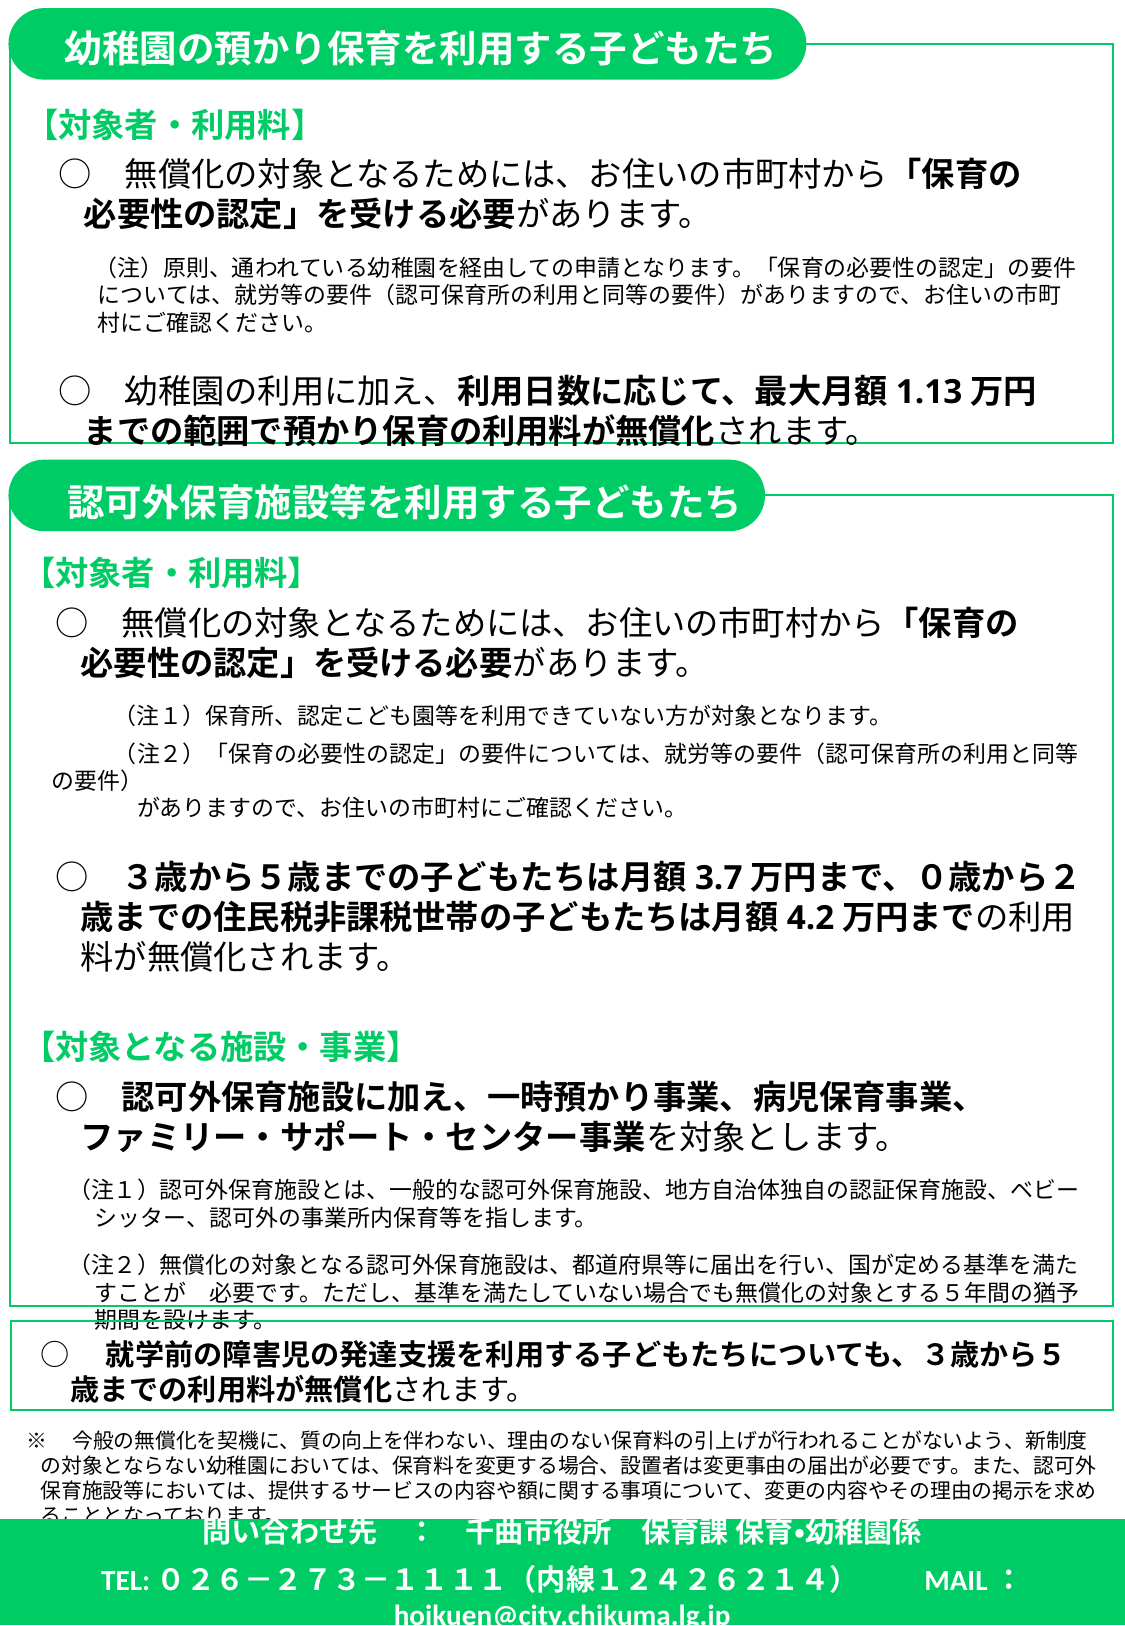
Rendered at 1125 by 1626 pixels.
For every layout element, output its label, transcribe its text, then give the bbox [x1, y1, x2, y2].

text_box 【対象者・利用料】 ○ 無償化の対象となるためには、お住いの市町村から「保育の 必要性の認定」を受ける必要があります。 （注）原則、通われている幼稚園を経由しての申請となります。「保育の必要性の認定」の要件については、就労等の要件（認可保育所の利用と同等の要件）がありますので、お住いの市町村にご確認ください。 ○ 幼稚園の利用に加え、利用日数に応じて、最大月額1.13万円 までの範囲で預かり保育の利用料が無償化されます。 [10, 96, 1098, 458]
text_box [13, 464, 748, 526]
text_box 【対象者・利用料】 ○ 無償化の対象となるためには、お住いの市町村から「保育の 必要性の認定」を受ける必要があります。 （注１）保育所、認定こども園等を利用できていない方が対象となります。 （注２）「保育の必要性の認定」の要件については、就労等の要件（認可保育所の利用と同等の要件） がありますので、お住いの市町村にご確認ください。 ○ ３歳から５歳までの子どもたちは月額3.7万円まで、０歳から２歳までの住民税非課税世帯の子どもたちは月額4.2万円までの利用料が無償化されます。 【対象となる施設・事業】 ○ 認可外保育施設に加え、一時預かり事業、病児保育事業、 ファミリー・サポート・センター事業を対象とします。 （注１）認可外保育施設とは、一般的な認可外保育施設、地方自治体独自の認証保育施設、ベビーシッター、認可外の事業所内保育等を指します。 （注２）無償化の対象となる認可外保育施設は、都道府県等に届出を行い、国が定める基準を満たすことが 必要です。ただし、基準を満たしていない場合でも無償化の対象とする５年間の猶予期間を設けます。 [7, 544, 1100, 1341]
text_box [9, 494, 1114, 1307]
text_box [13, 13, 786, 75]
text_box 問い合わせ先 ： 千曲市役所 保育課 保育・幼稚園係 TEL:０２６－２７３－１１１１（内線１２４２６２１４） MAIL： hoikuen@city.chikuma.lg.jp [0, 1519, 1125, 1625]
text_box [10, 1320, 1114, 1411]
text_box 認可外保育施設等を利用する子どもたち [52, 471, 770, 532]
text_box [9, 43, 1114, 444]
text_box 幼稚園の預かり保育を利用する子どもたち [49, 17, 831, 78]
text_box ※ 今般の無償化を契機に、質の向上を伴わない、理由のない保育料の引上げが行われることがないよう、新制度の対象とならない幼稚園においては、保育料を変更する場合、設置者は変更事由の届出が必要です。また、認可外保育施設等においては、提供するサービスの内容や額に関する事項について、変更の内容やその理由の掲示を求めることとなっております。 [11, 1420, 1119, 1519]
